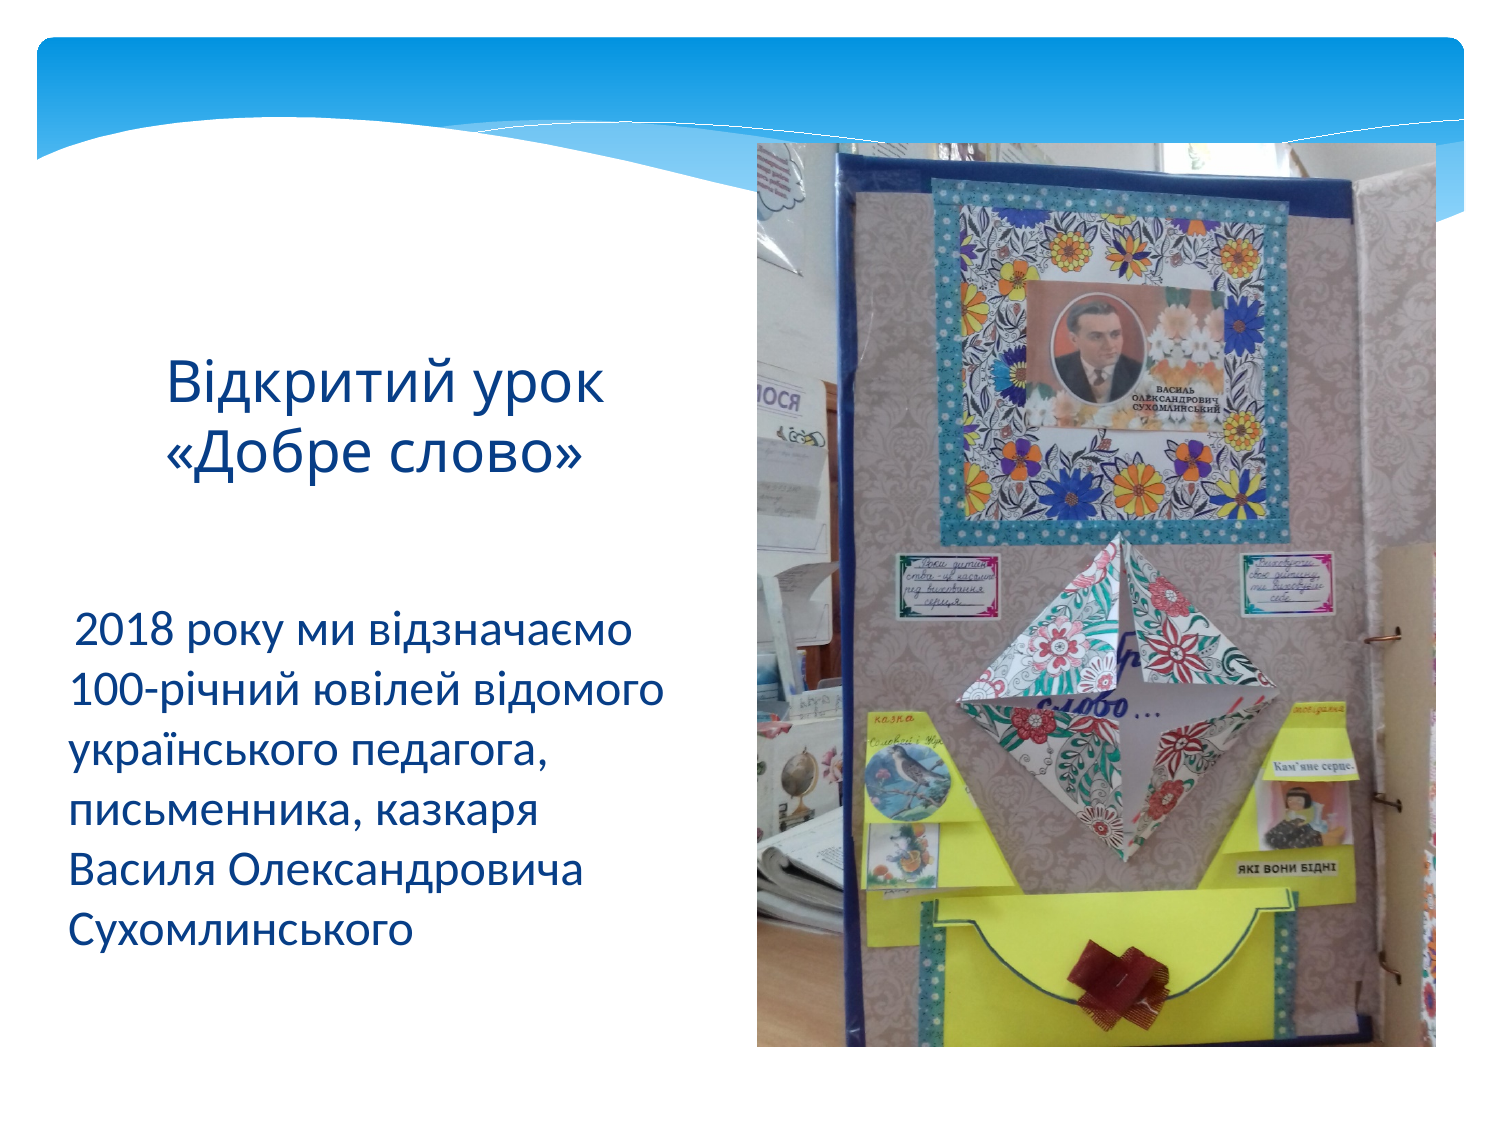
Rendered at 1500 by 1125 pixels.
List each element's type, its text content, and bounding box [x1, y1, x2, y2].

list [757, 143, 1436, 1048]
list 2018 року ми відзначаємо 100-річний ювілей відомого українського педагога, письменника, казкаря Василя Олександровича Сухомлинського [53, 587, 700, 965]
title Відкритий урок «Добре слово» [150, 290, 700, 492]
